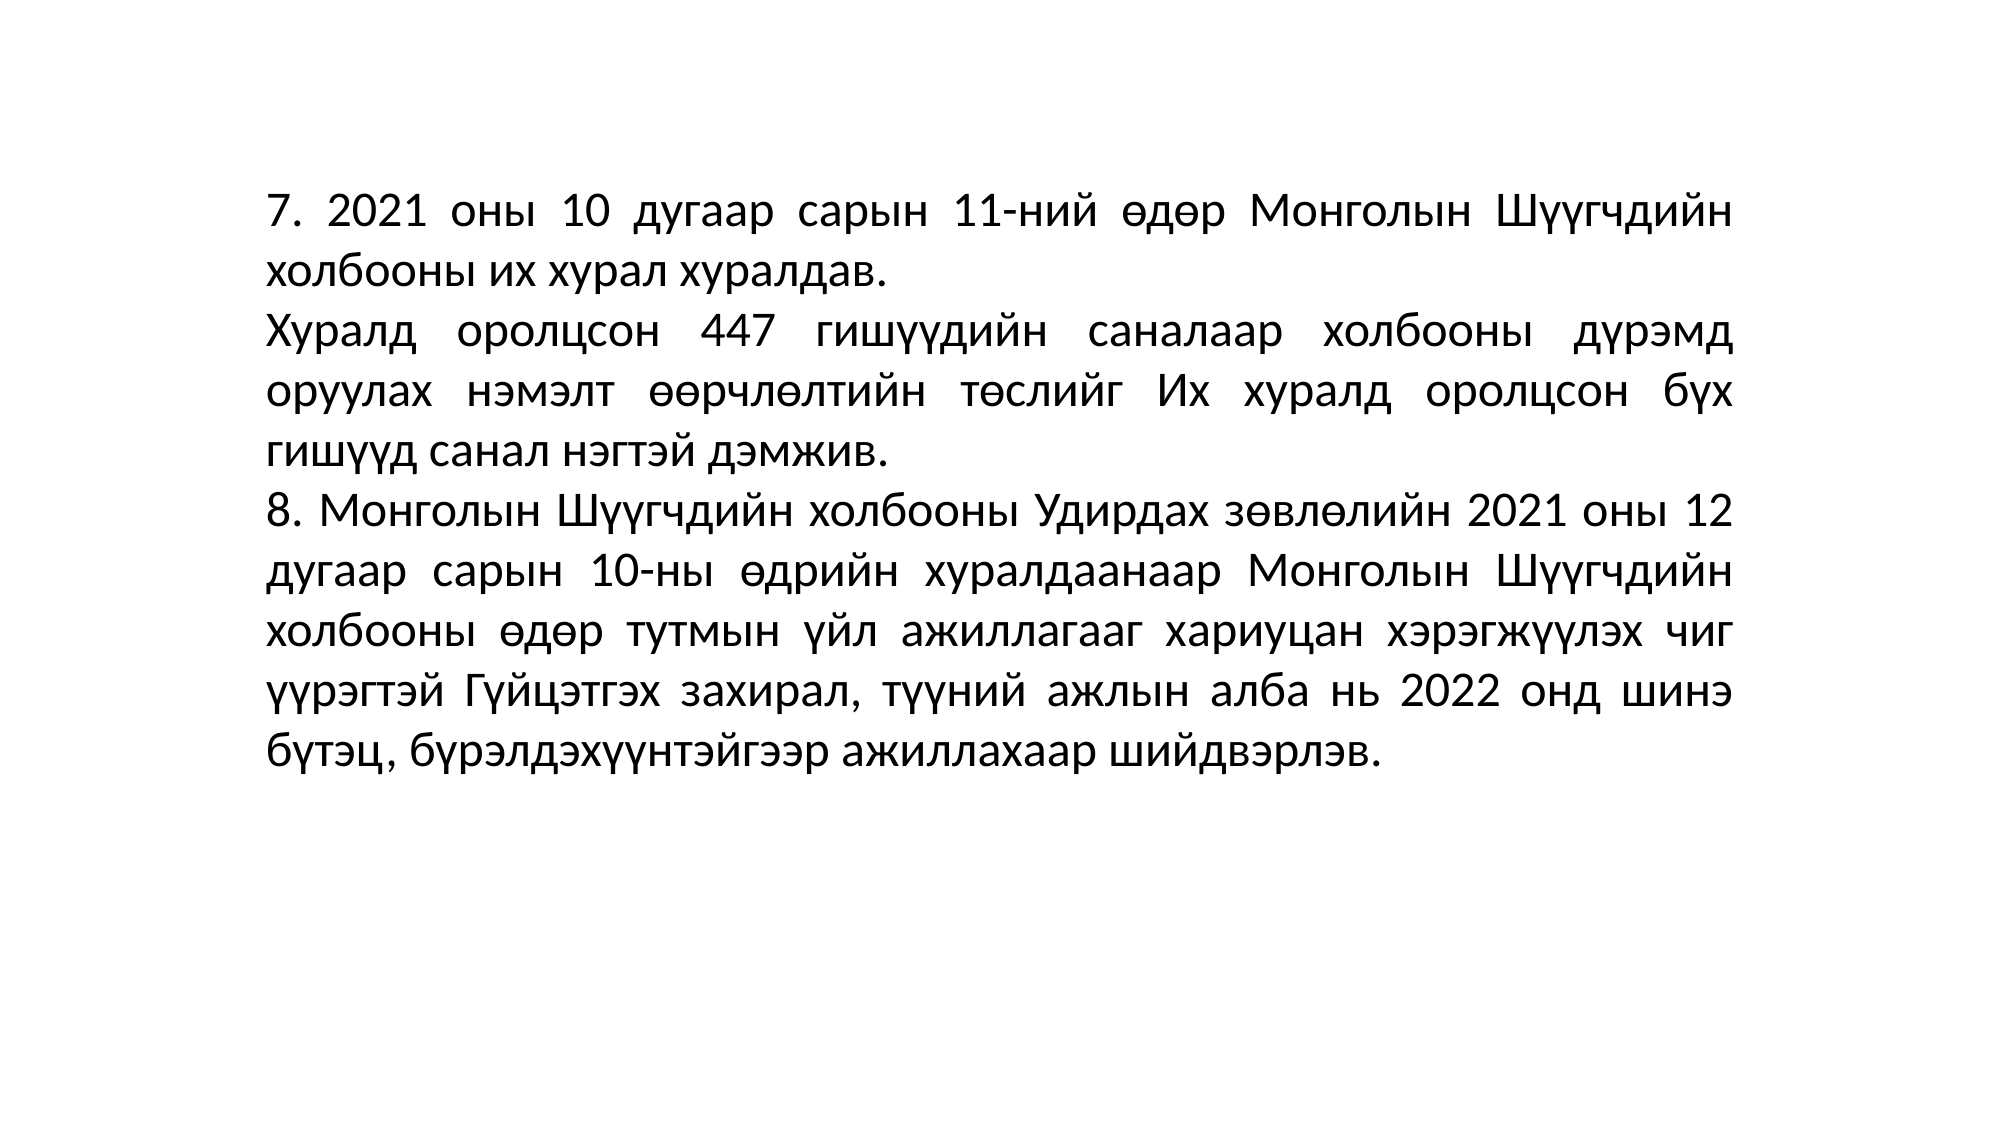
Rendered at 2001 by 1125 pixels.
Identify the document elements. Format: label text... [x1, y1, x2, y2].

text_box 7. 2021 оны 10 дугаар сарын 11-ний өдөр Монголын Шүүгчдийн холбооны их хурал хуралдав. Хуралд оролцсон 447 гишүүдийн саналаар холбооны дүрэмд оруулах нэмэлт өөрчлөлтийн төслийг Их хуралд оролцсон бүх гишүүд санал нэгтэй дэмжив. 8. Монголын Шүүгчдийн холбооны Удирдах зөвлөлийн 2021 оны 12 дугаар сарын 10-ны өдрийн хуралдаанаар Монголын Шүүгчдийн холбооны өдөр тутмын үйл ажиллагааг хариуцан хэрэгжүүлэх чиг үүрэгтэй Гүйцэтгэх захирал, түүний ажлын алба нь 2022 онд шинэ бүтэц, бүрэлдэхүүнтэйгээр ажиллахаар шийдвэрлэв. [251, 168, 1749, 829]
